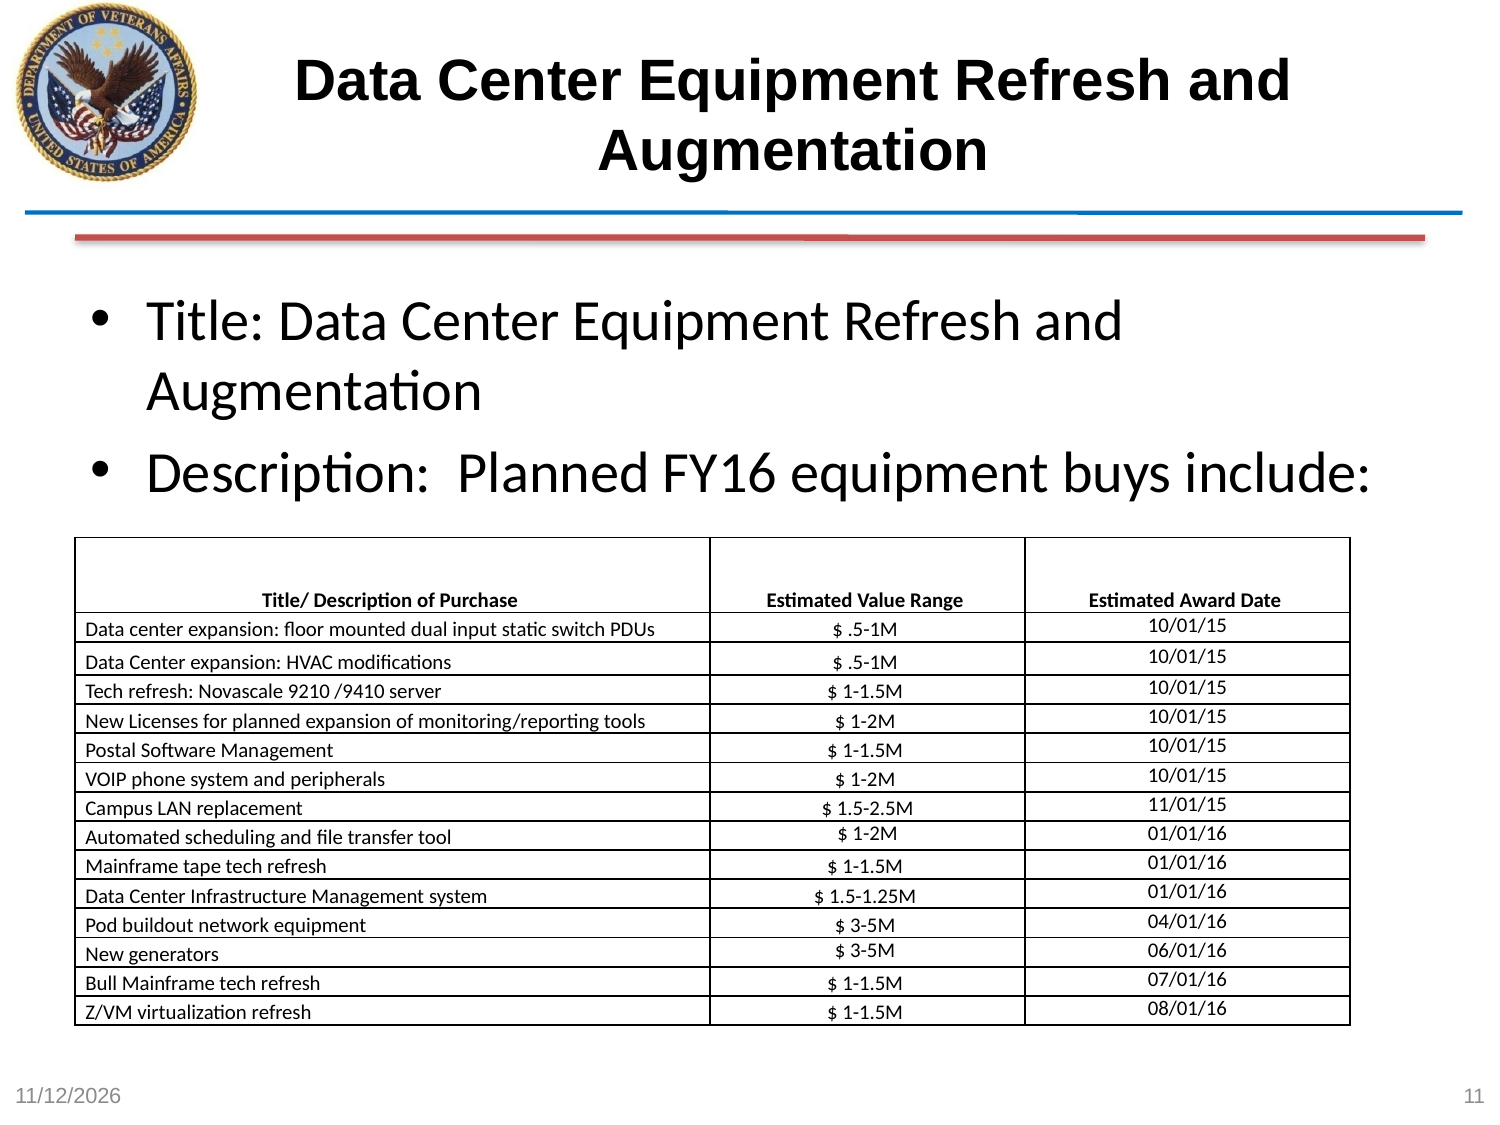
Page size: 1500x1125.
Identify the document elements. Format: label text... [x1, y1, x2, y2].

table_cell $ 3-5M [711, 909, 1024, 937]
list Title: Data Center Equipment Refresh and Augmentation Description: Planned FY16 equipment buys include: [75, 275, 1463, 1025]
table_cell Z/VM virtualization refresh [76, 997, 709, 1024]
table_cell 01/01/16 [1026, 880, 1349, 907]
table_cell 10/01/15 [1026, 676, 1349, 703]
table_cell 10/01/15 [1026, 734, 1349, 762]
table_cell New generators [76, 938, 709, 966]
picture [12, 0, 200, 188]
table_cell $ .5-1M [711, 613, 1024, 641]
table_cell 10/01/15 [1026, 643, 1349, 674]
table_cell $ 1-1.5M [711, 676, 1024, 703]
table_cell Automated scheduling and file transfer tool [76, 822, 709, 849]
table_header Estimated Award Date [1026, 538, 1349, 612]
table_header Title/ Description of Purchase [76, 538, 709, 612]
table_cell $ 1-2M [711, 822, 1024, 849]
table_cell $ 1.5-1.25M [711, 880, 1024, 907]
table_cell 01/01/16 [1026, 822, 1349, 849]
table_cell 07/01/16 [1026, 968, 1349, 995]
table_header Estimated Value Range [711, 538, 1024, 612]
title Data Center Equipment Refresh and Augmentation [200, 24, 1388, 200]
table_cell 10/01/15 [1026, 613, 1349, 641]
table_cell Pod buildout network equipment [76, 909, 709, 937]
table_cell Campus LAN replacement [76, 793, 709, 820]
table_cell $ 1-1.5M [711, 997, 1024, 1024]
table_cell $ 1-1.5M [711, 968, 1024, 995]
table_cell Tech refresh: Novascale 9210 /9410 server [76, 676, 709, 703]
table_cell 10/01/15 [1026, 705, 1349, 732]
table_cell $ 1.5-2.5M [711, 793, 1024, 820]
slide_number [0, 1065, 350, 1125]
table_cell Postal Software Management [76, 734, 709, 762]
table_cell 06/01/16 [1026, 938, 1349, 966]
table_cell 01/01/16 [1026, 851, 1349, 878]
table_cell Data Center expansion: HVAC modifications [76, 643, 709, 674]
table_cell $ 1-2M [711, 705, 1024, 732]
table_cell Data center expansion: floor mounted dual input static switch PDUs [76, 613, 709, 641]
table_cell Bull Mainframe tech refresh [76, 968, 709, 995]
table_cell $ 1-2M [711, 763, 1024, 791]
table_cell 04/01/16 [1026, 909, 1349, 937]
table_cell VOIP phone system and peripherals [76, 763, 709, 791]
table_cell 11/01/15 [1026, 793, 1349, 820]
slide_number 11 [1149, 1065, 1500, 1125]
table_cell 08/01/16 [1026, 997, 1349, 1024]
table_cell Mainframe tape tech refresh [76, 851, 709, 878]
table_cell New Licenses for planned expansion of monitoring/reporting tools [76, 705, 709, 732]
table_cell $ 1-1.5M [711, 851, 1024, 878]
table_cell 10/01/15 [1026, 763, 1349, 791]
table_cell $ 3-5M [711, 938, 1024, 966]
table_cell Data Center Infrastructure Management system [76, 880, 709, 907]
table_cell $ .5-1M [711, 643, 1024, 674]
table_cell $ 1-1.5M [711, 734, 1024, 762]
